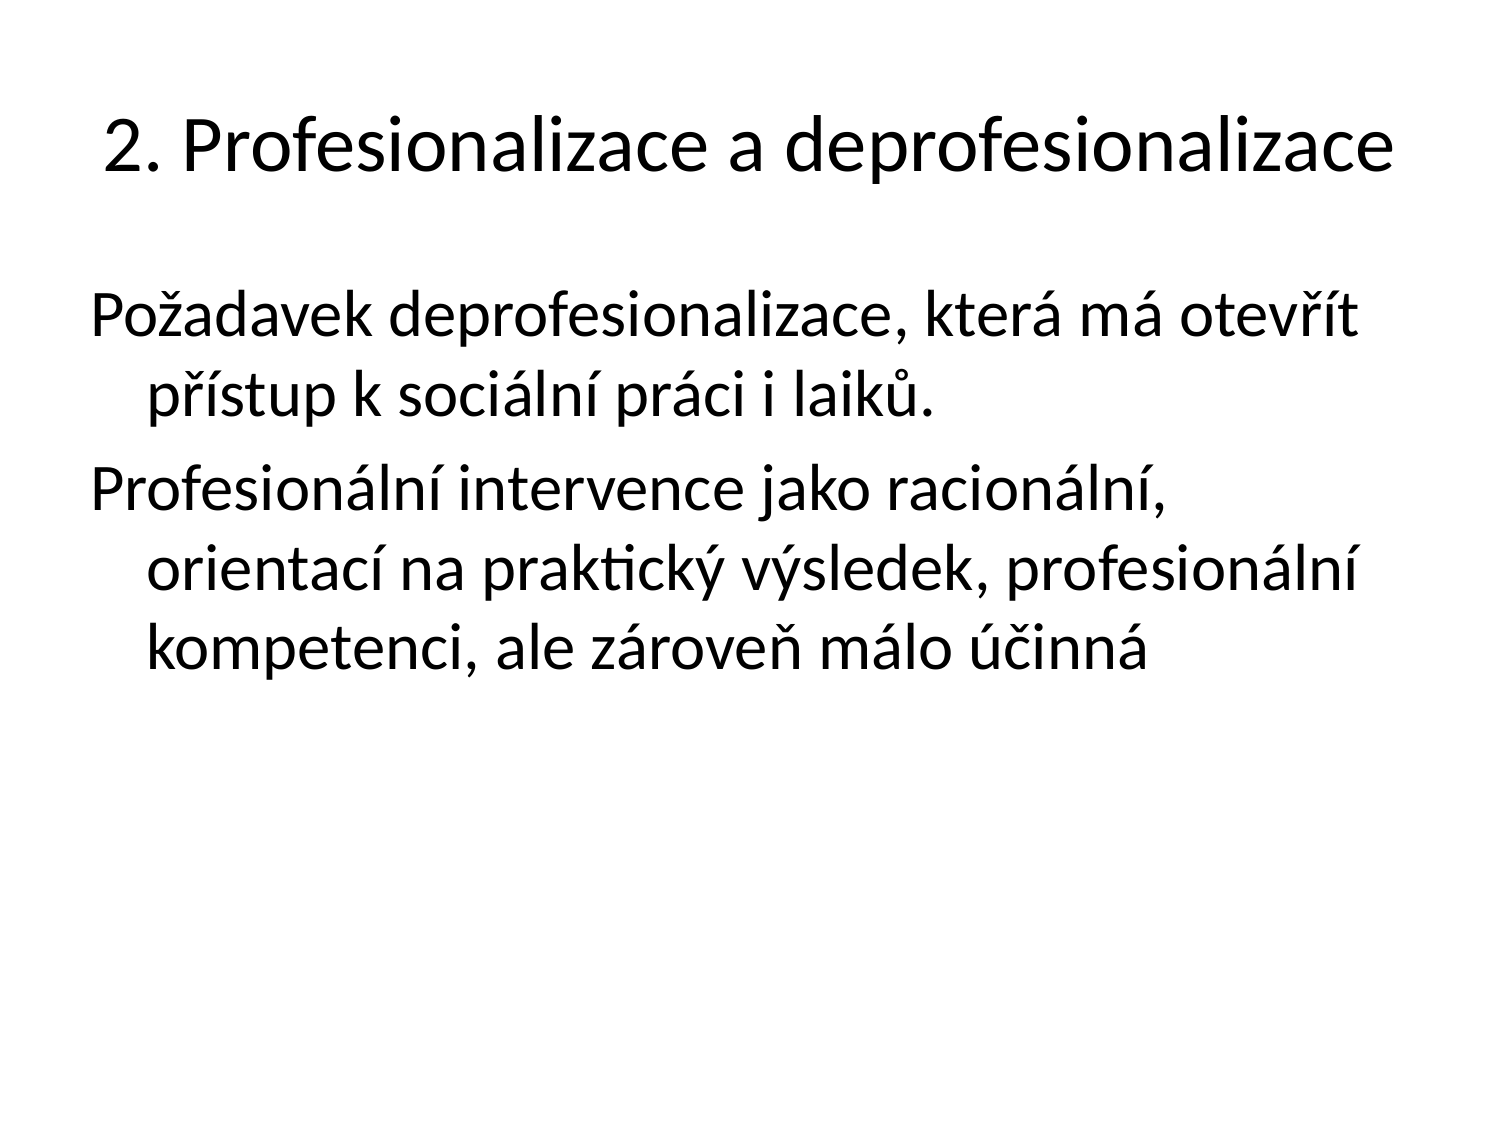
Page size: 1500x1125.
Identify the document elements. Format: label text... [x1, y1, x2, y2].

list Požadavek deprofesionalizace, která má otevřít přístup k sociální práci i laiků. Profesionální intervence jako racionální, orientací na praktický výsledek, profesionální kompetenci, ale zároveň málo účinná [75, 262, 1425, 1005]
title 2. Profesionalizace a deprofesionalizace [75, 45, 1425, 233]
